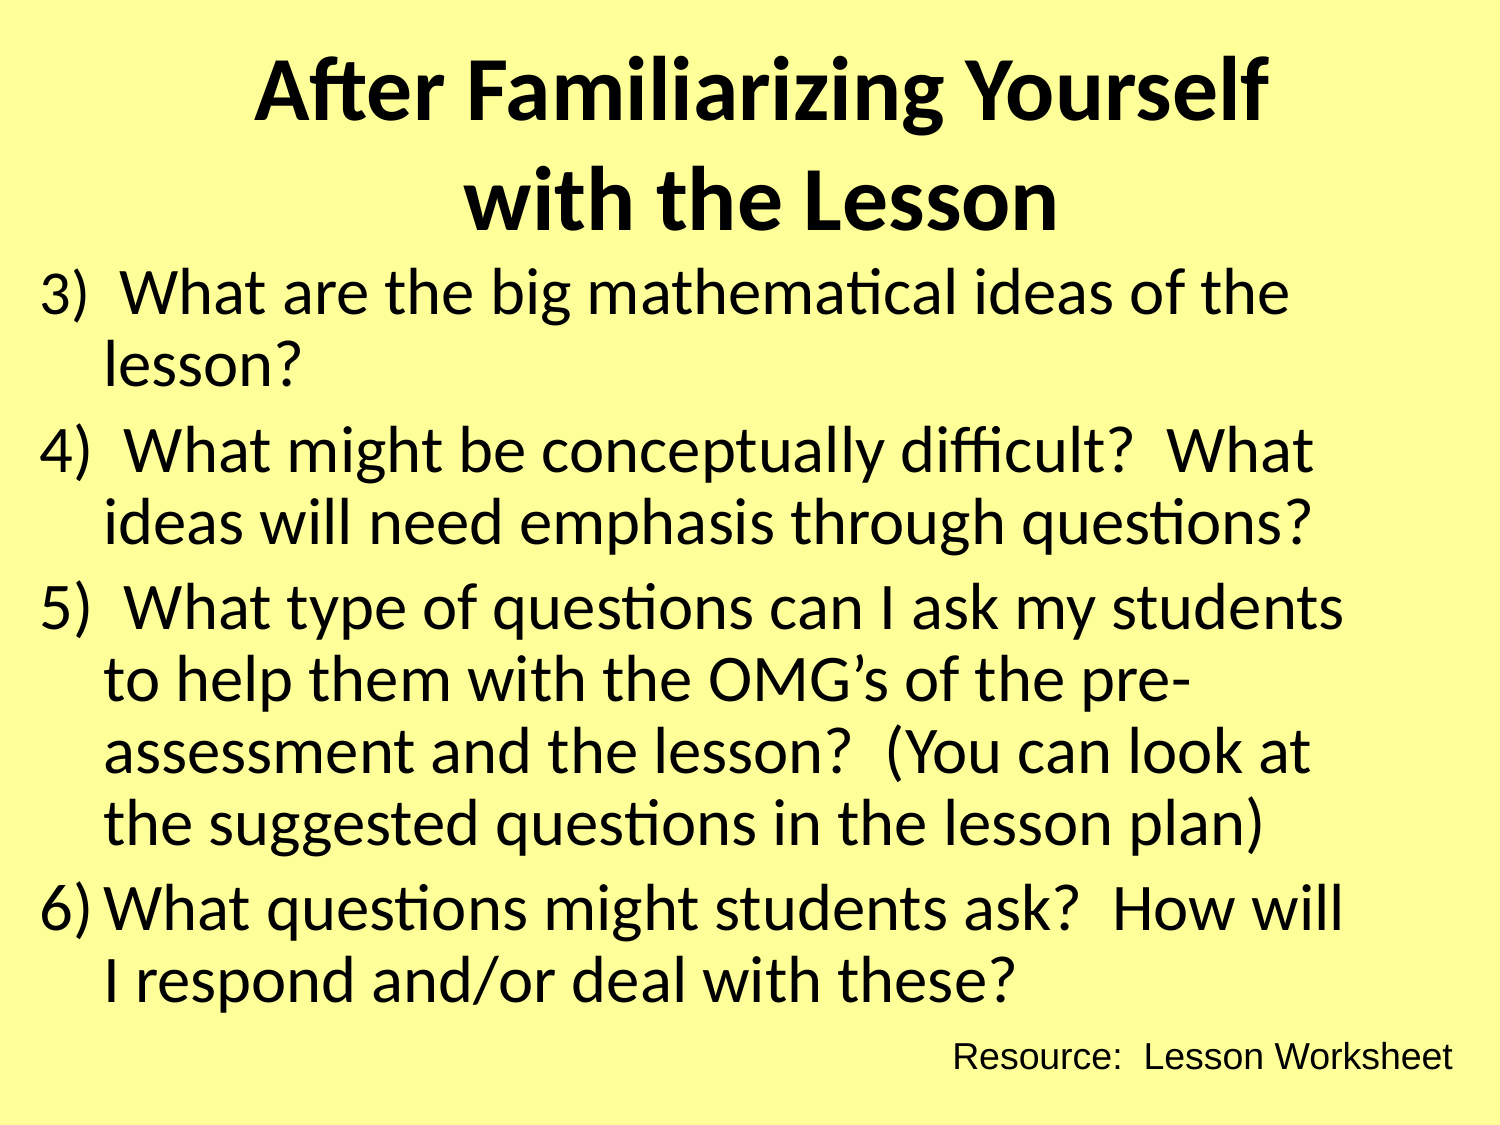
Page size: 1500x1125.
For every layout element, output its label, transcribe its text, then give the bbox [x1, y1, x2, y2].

text_box Resource: Lesson Worksheet [937, 1024, 1500, 1085]
list 3) What are the big mathematical ideas of the lesson? 4) What might be conceptually difficult? What ideas will need emphasis through questions? 5) What type of questions can I ask my students to help them with the OMG’s of the pre-assessment and the lesson? (You can look at the suggested questions in the lesson plan) What questions might students ask? How will I respond and/or deal with these? [24, 249, 1376, 993]
title After Familiarizing Yourself with the Lesson [24, 44, 1500, 233]
